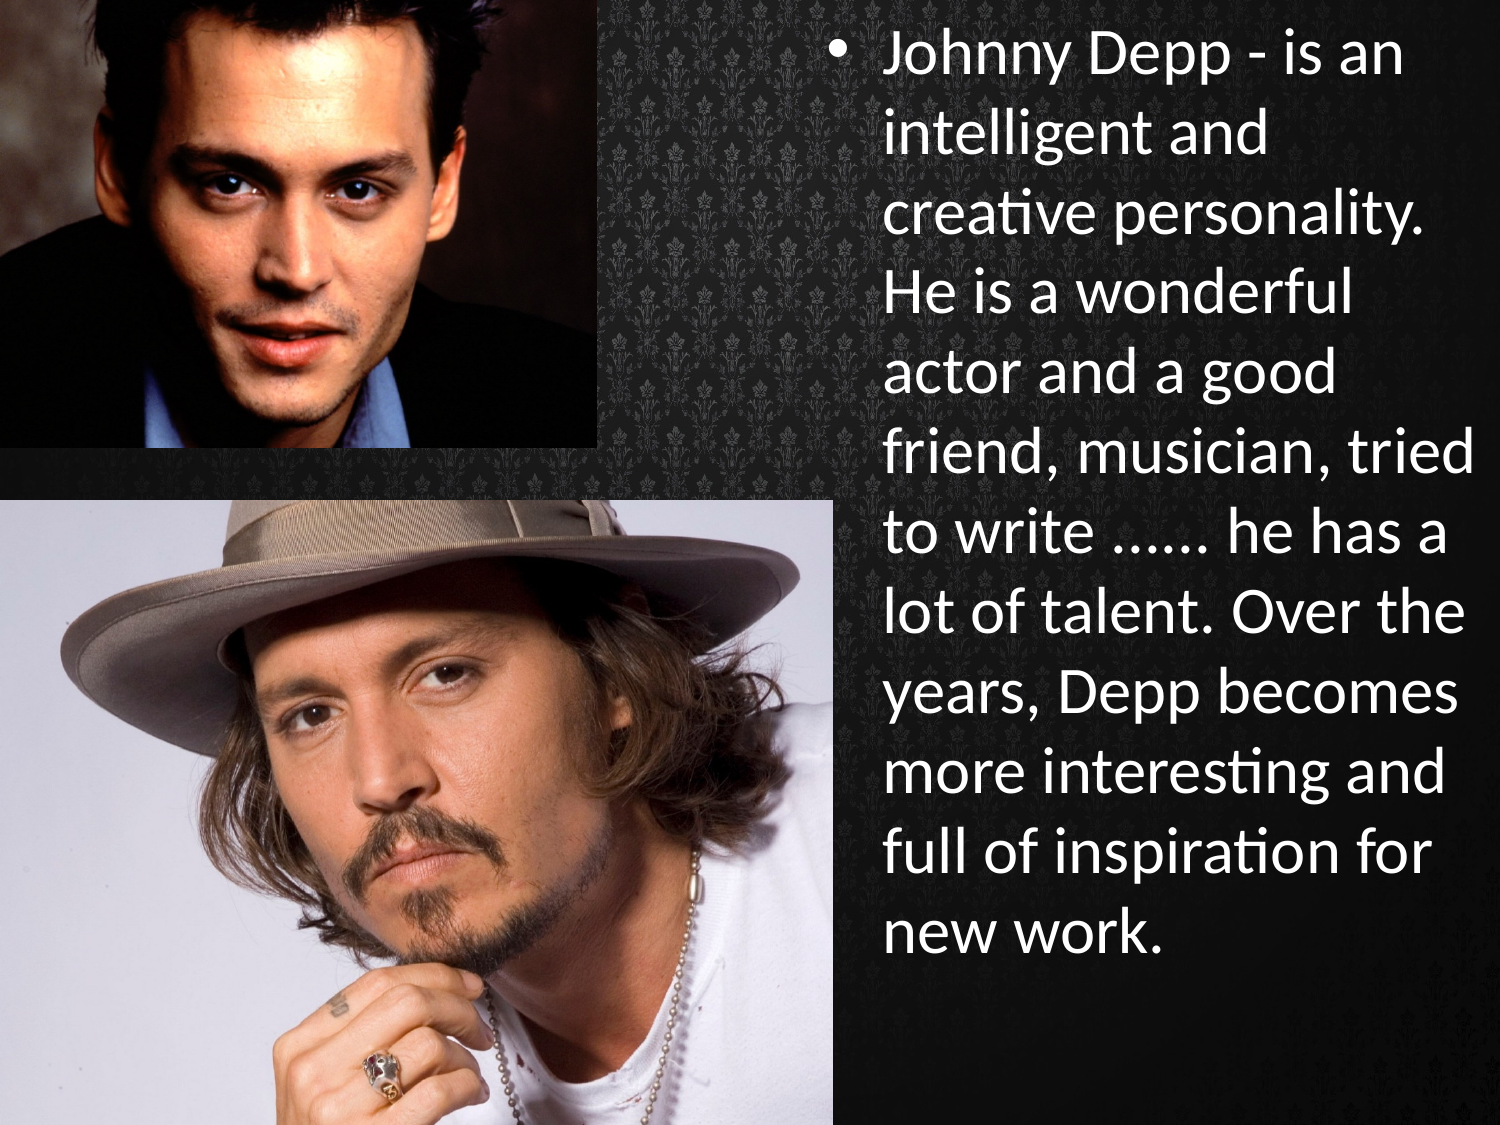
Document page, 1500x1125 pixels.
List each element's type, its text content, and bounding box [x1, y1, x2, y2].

picture [0, 0, 833, 1125]
list Johnny Depp - is an intelligent and creative personality. He is a wonderful actor and a good friend, musician, tried to write ...... he has a lot of talent. Over the years, Depp becomes more interesting and full of inspiration for new work. [811, 0, 1500, 1125]
